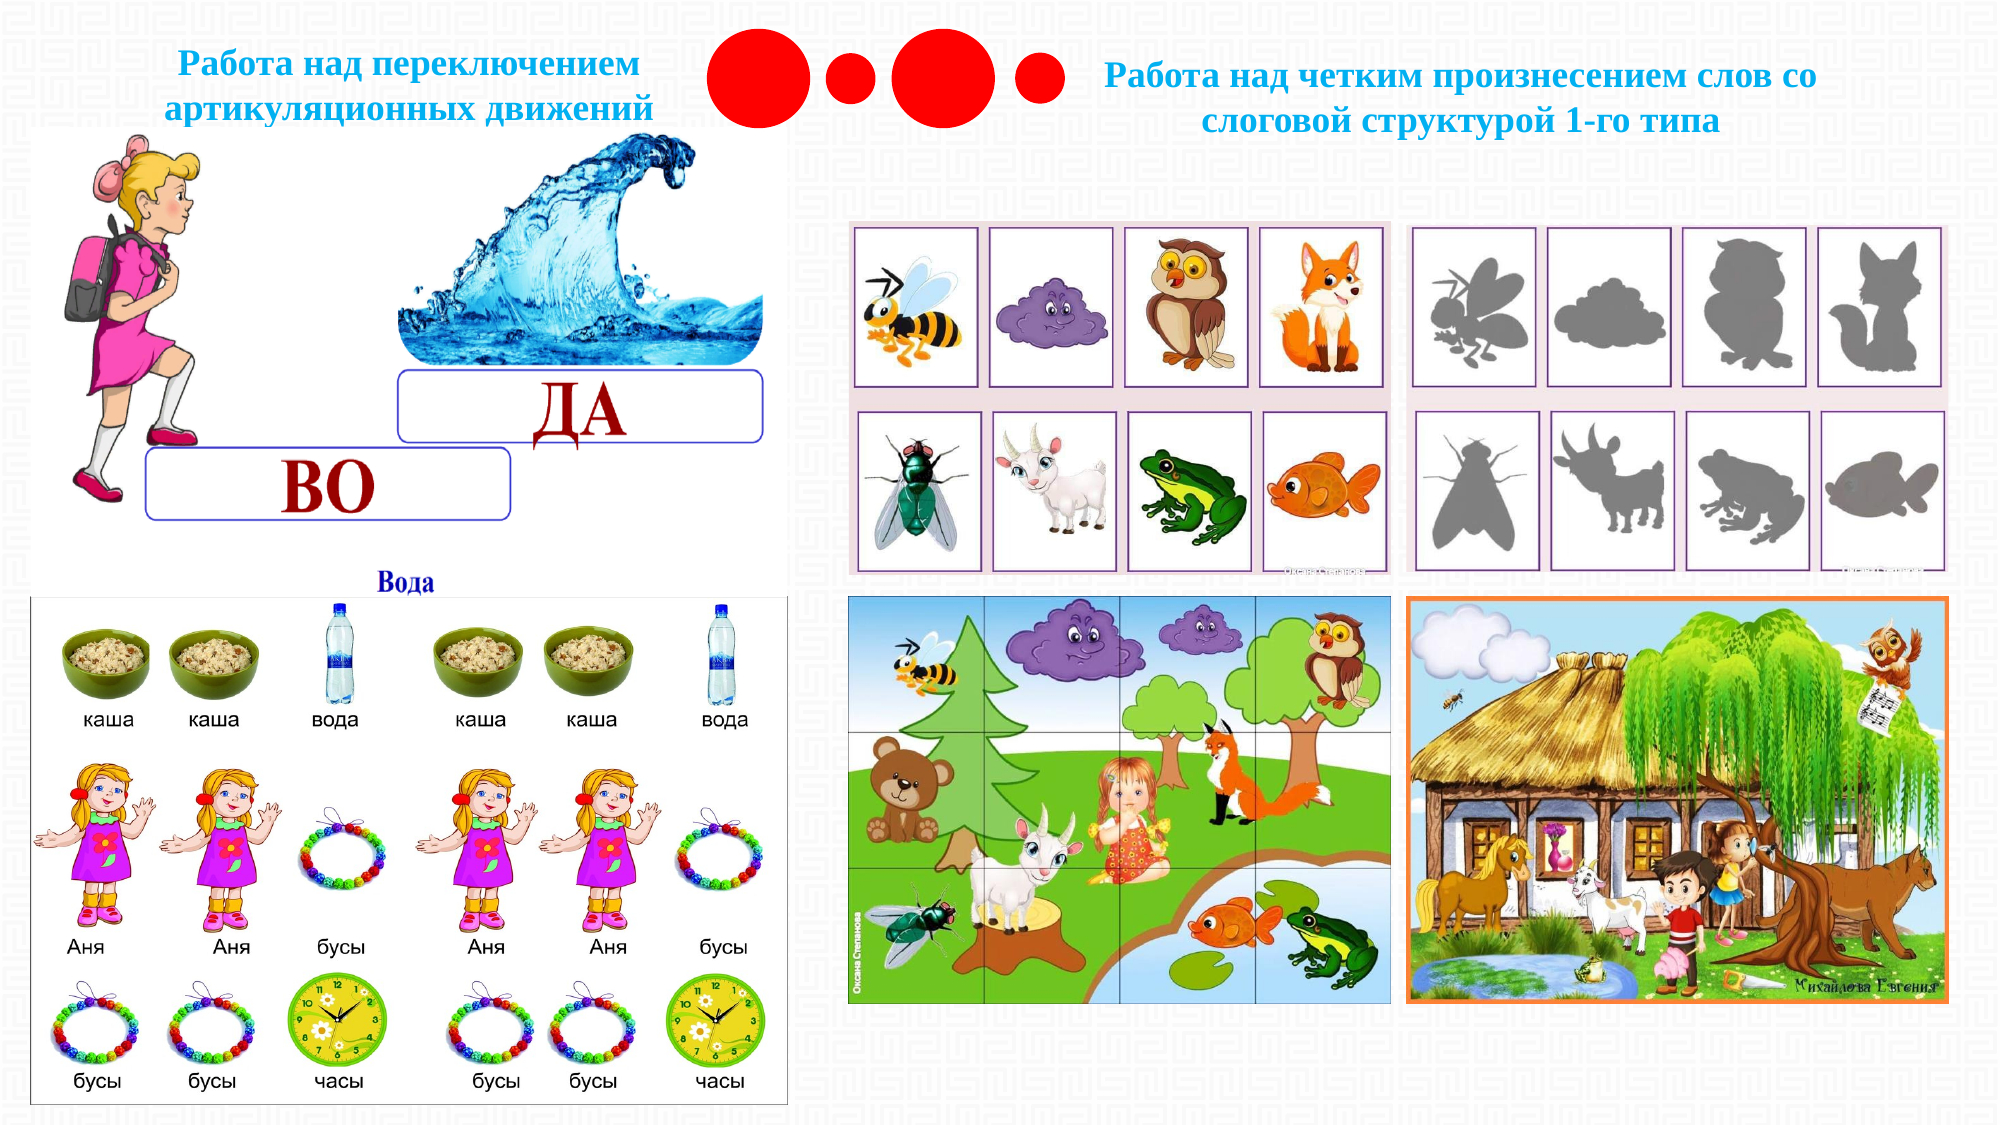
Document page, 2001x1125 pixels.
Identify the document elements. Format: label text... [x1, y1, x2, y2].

picture [1406, 596, 1949, 1004]
text_box [1015, 52, 1065, 104]
picture [30, 126, 788, 1105]
text_box [706, 28, 811, 123]
picture [848, 596, 1392, 1004]
picture [1406, 224, 1949, 573]
picture [848, 221, 1392, 576]
text_box [825, 53, 876, 105]
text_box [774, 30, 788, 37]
text_box Работа над переключением артикуляционных движений [30, 30, 743, 123]
text_box [891, 28, 995, 129]
text_box Работа над четким произнесением слов со слоговой структурой 1-го типа [1019, 42, 1903, 147]
